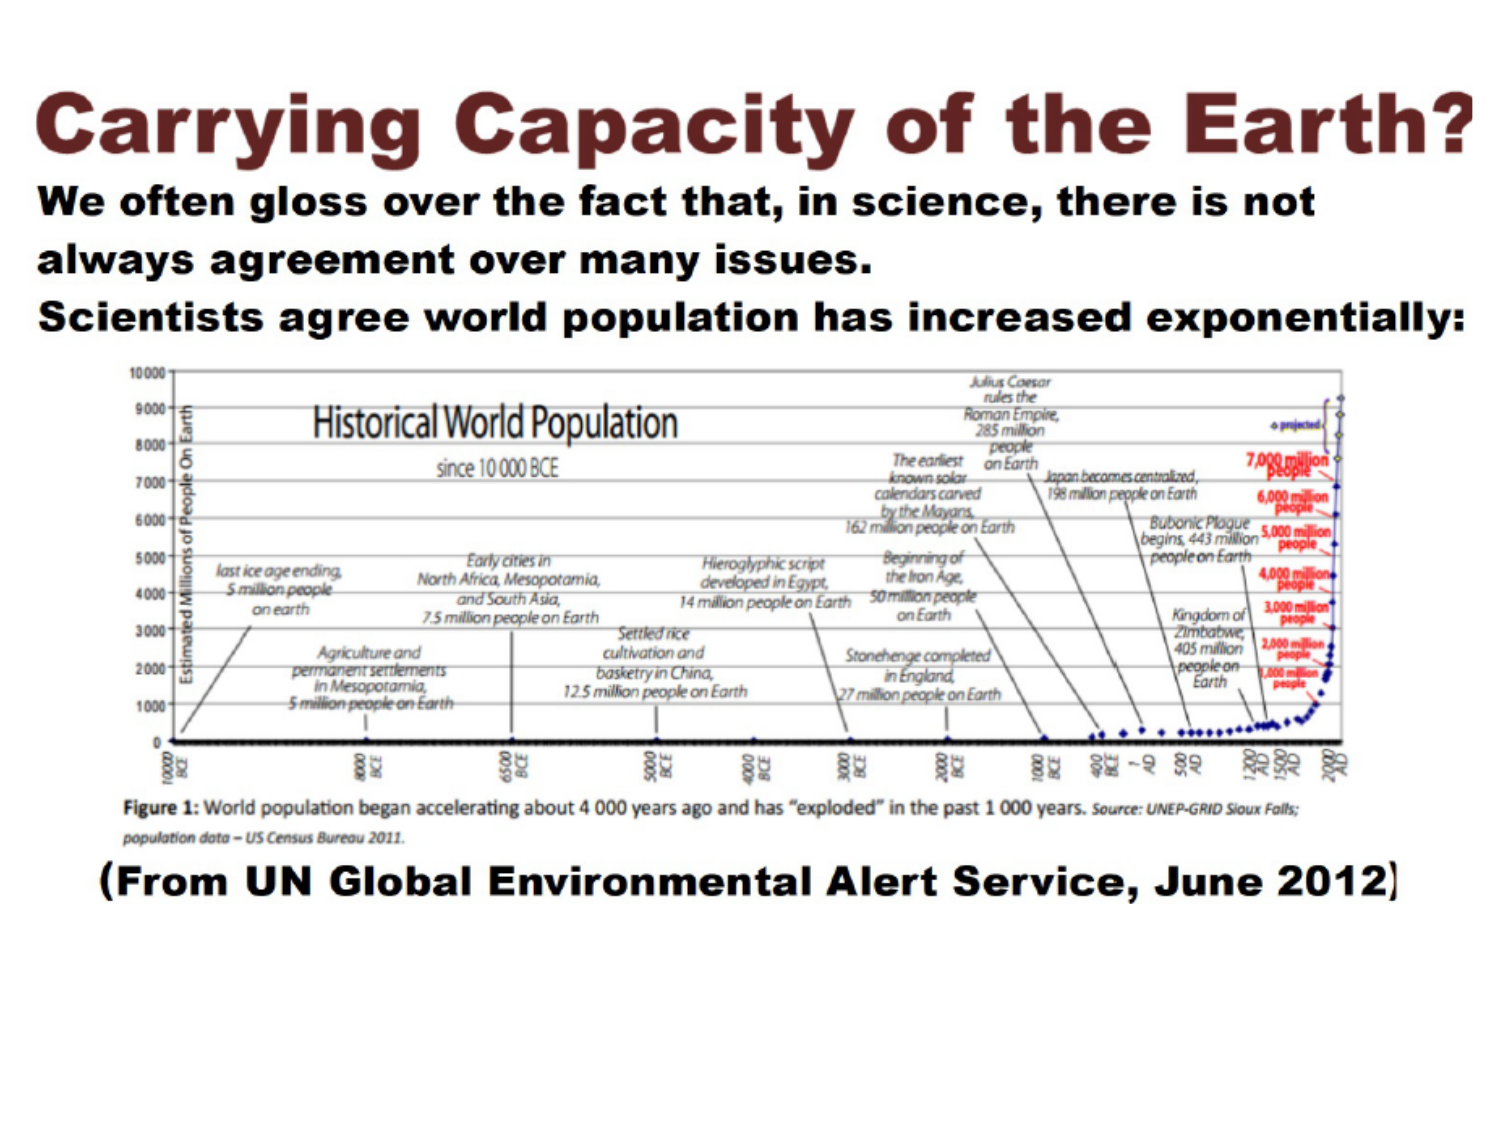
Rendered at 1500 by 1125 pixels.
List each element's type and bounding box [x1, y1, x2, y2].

picture [27, 73, 1473, 904]
